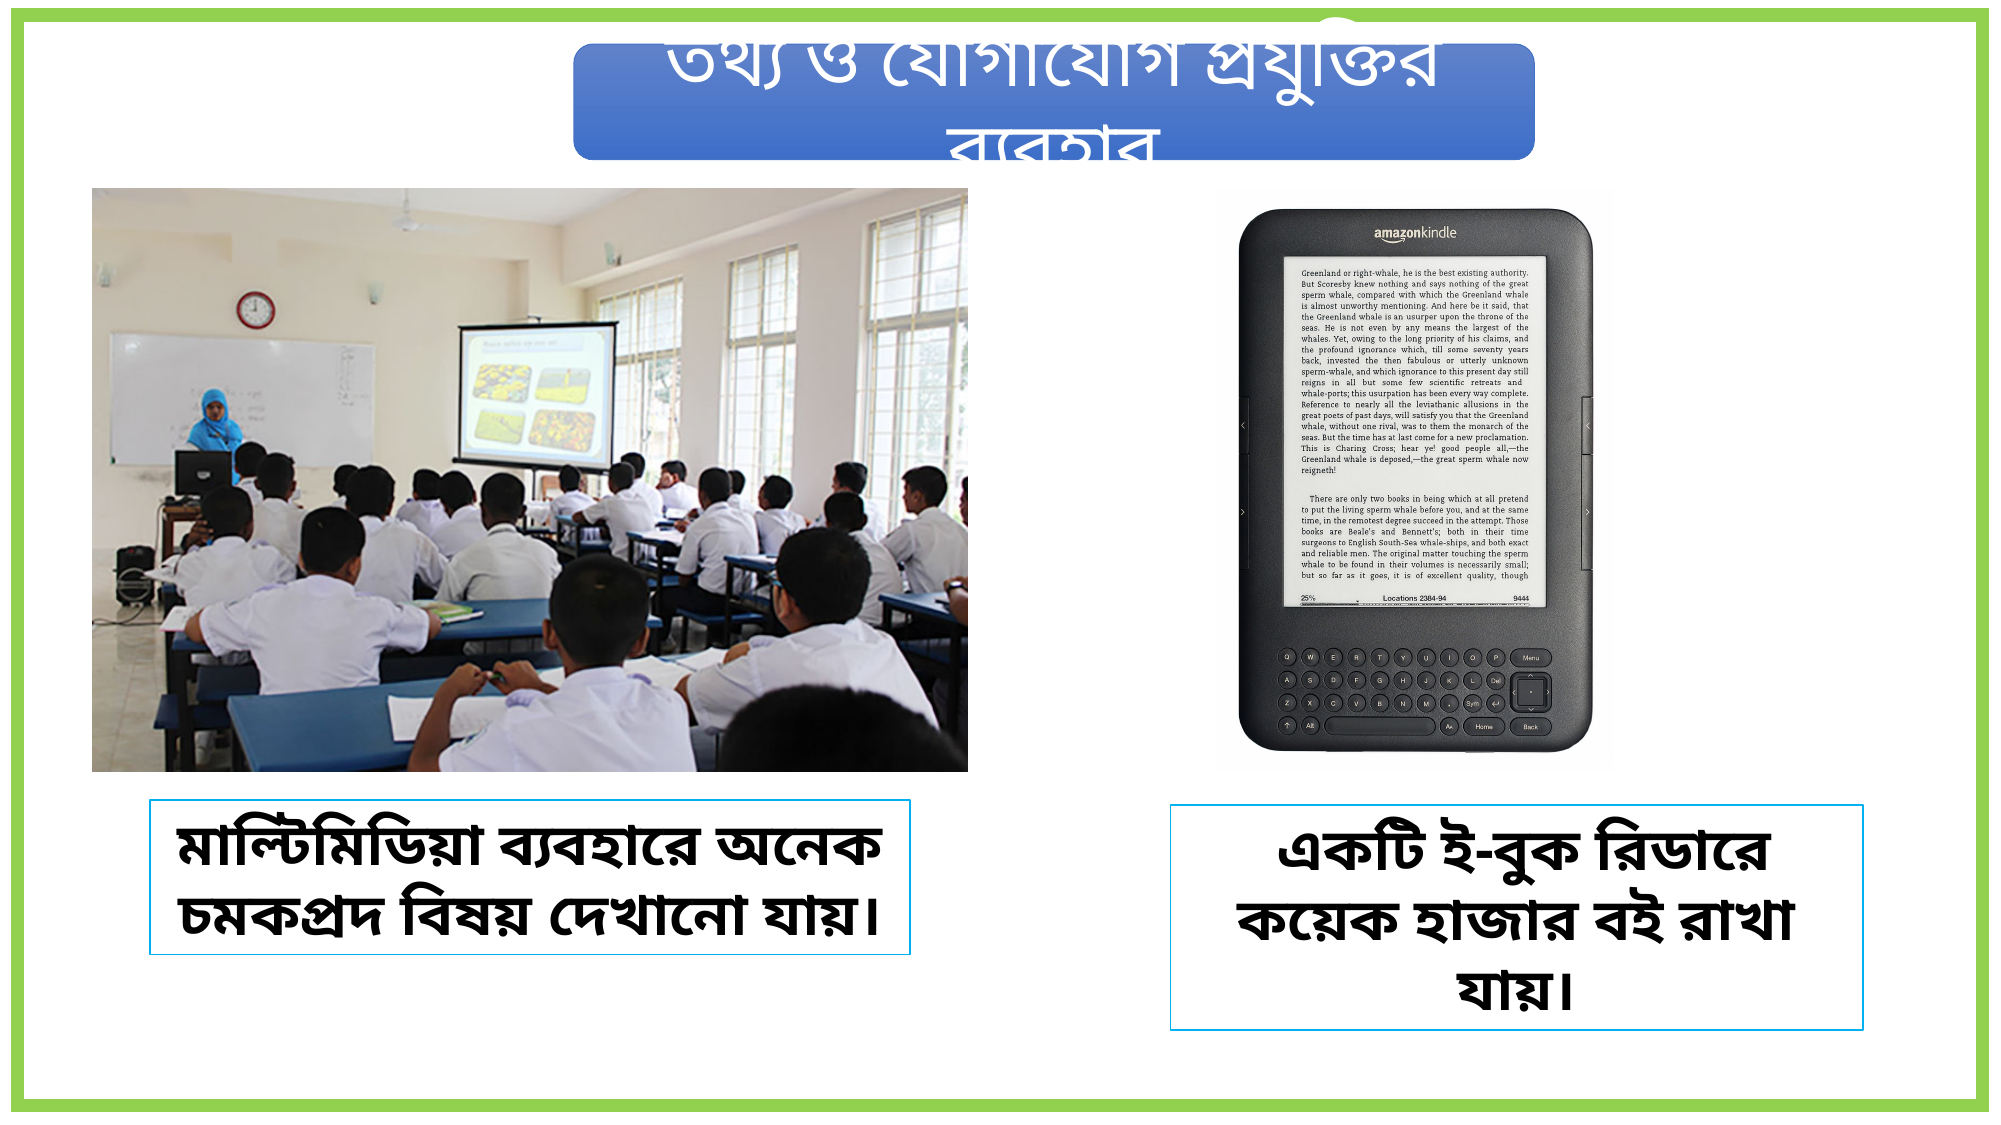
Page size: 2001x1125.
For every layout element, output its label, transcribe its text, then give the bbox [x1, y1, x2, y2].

picture [92, 188, 968, 772]
text_box মাল্টিমিডিয়া ব্যবহারে অনেক চমকপ্রদ বিষয় দেখানো যায়। [150, 799, 911, 955]
text_box একটি ই-বুক রিডারে কয়েক হাজার বই রাখা যায়। [1170, 805, 1864, 1030]
picture [1217, 188, 1614, 772]
text_box তথ্য ও যোগাযোগ প্রযুক্তির ব্যবহার [573, 43, 1535, 161]
